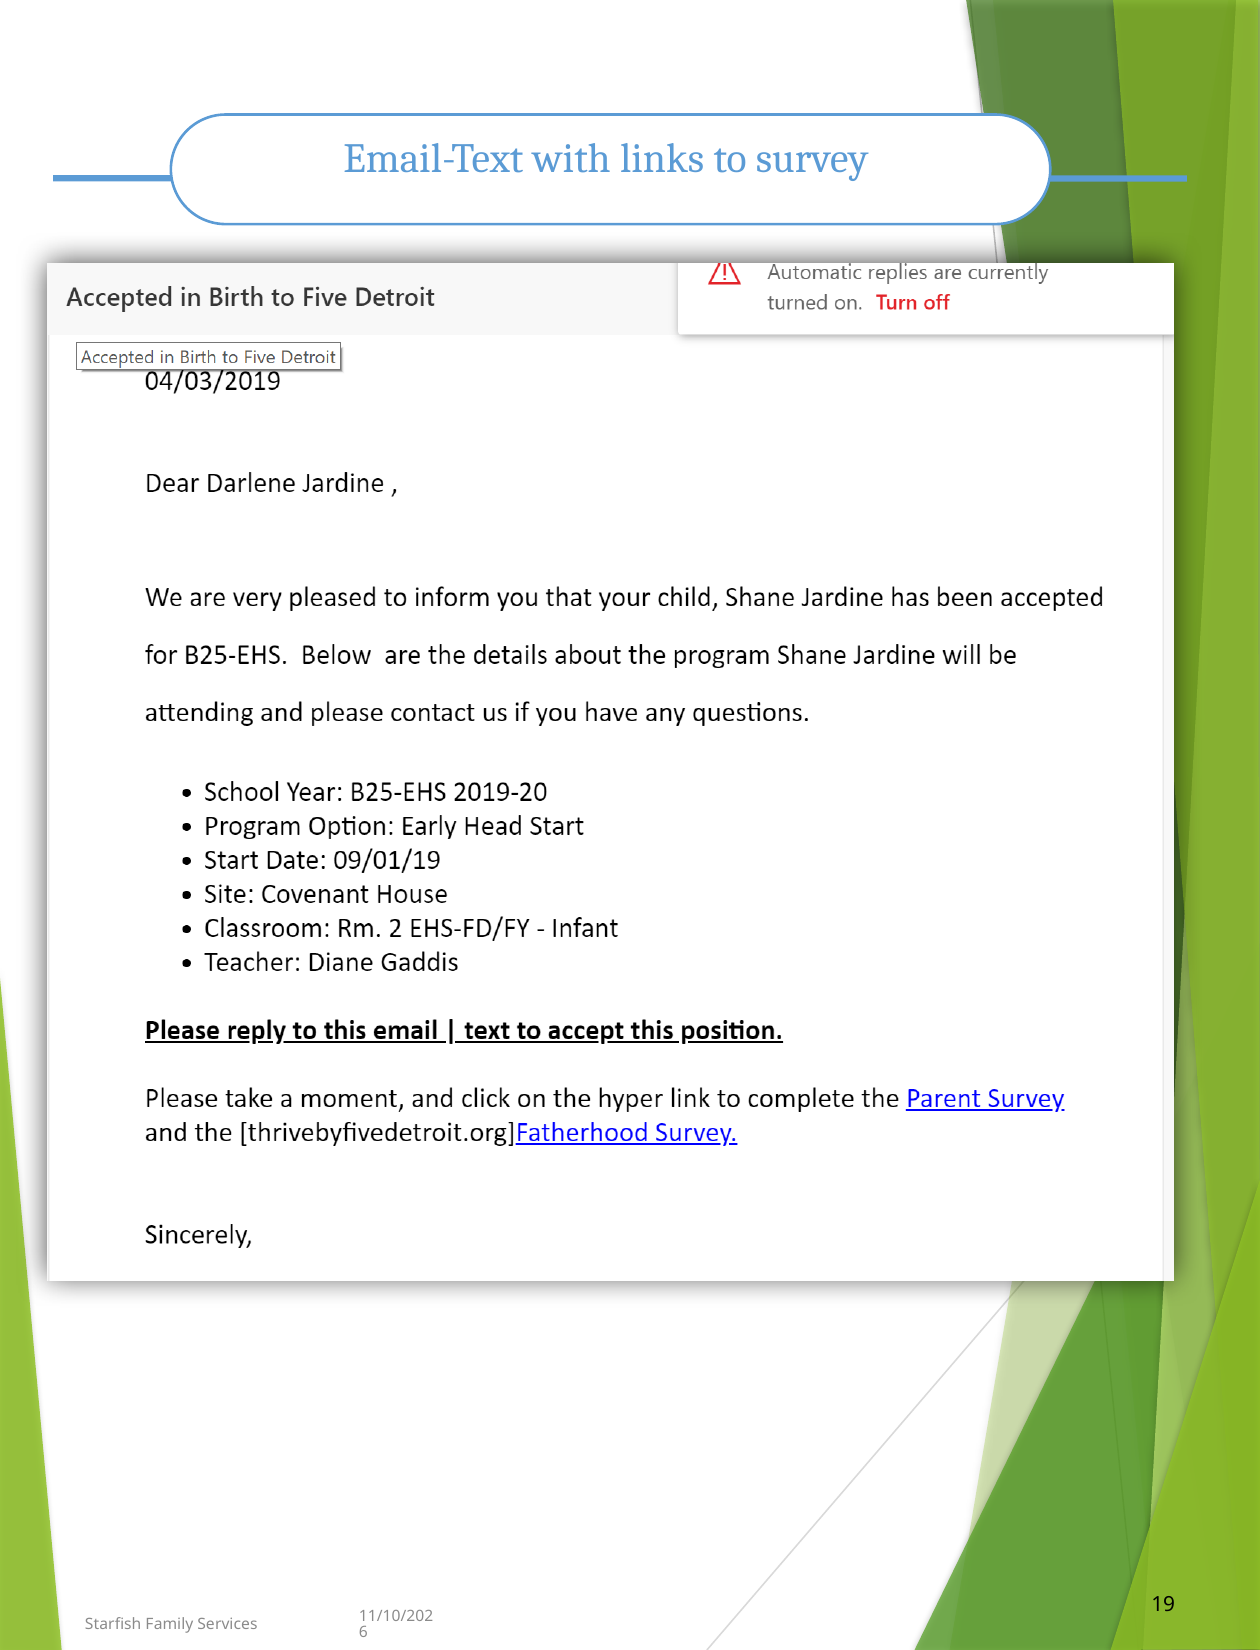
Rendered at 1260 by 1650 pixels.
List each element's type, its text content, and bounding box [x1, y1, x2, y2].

text_box Email-Text with links to survey [170, 114, 1051, 225]
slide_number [343, 1591, 452, 1643]
footer Starfish Family Services [69, 1598, 288, 1650]
picture [47, 262, 1174, 1282]
slide_number 19 [1119, 1560, 1190, 1649]
